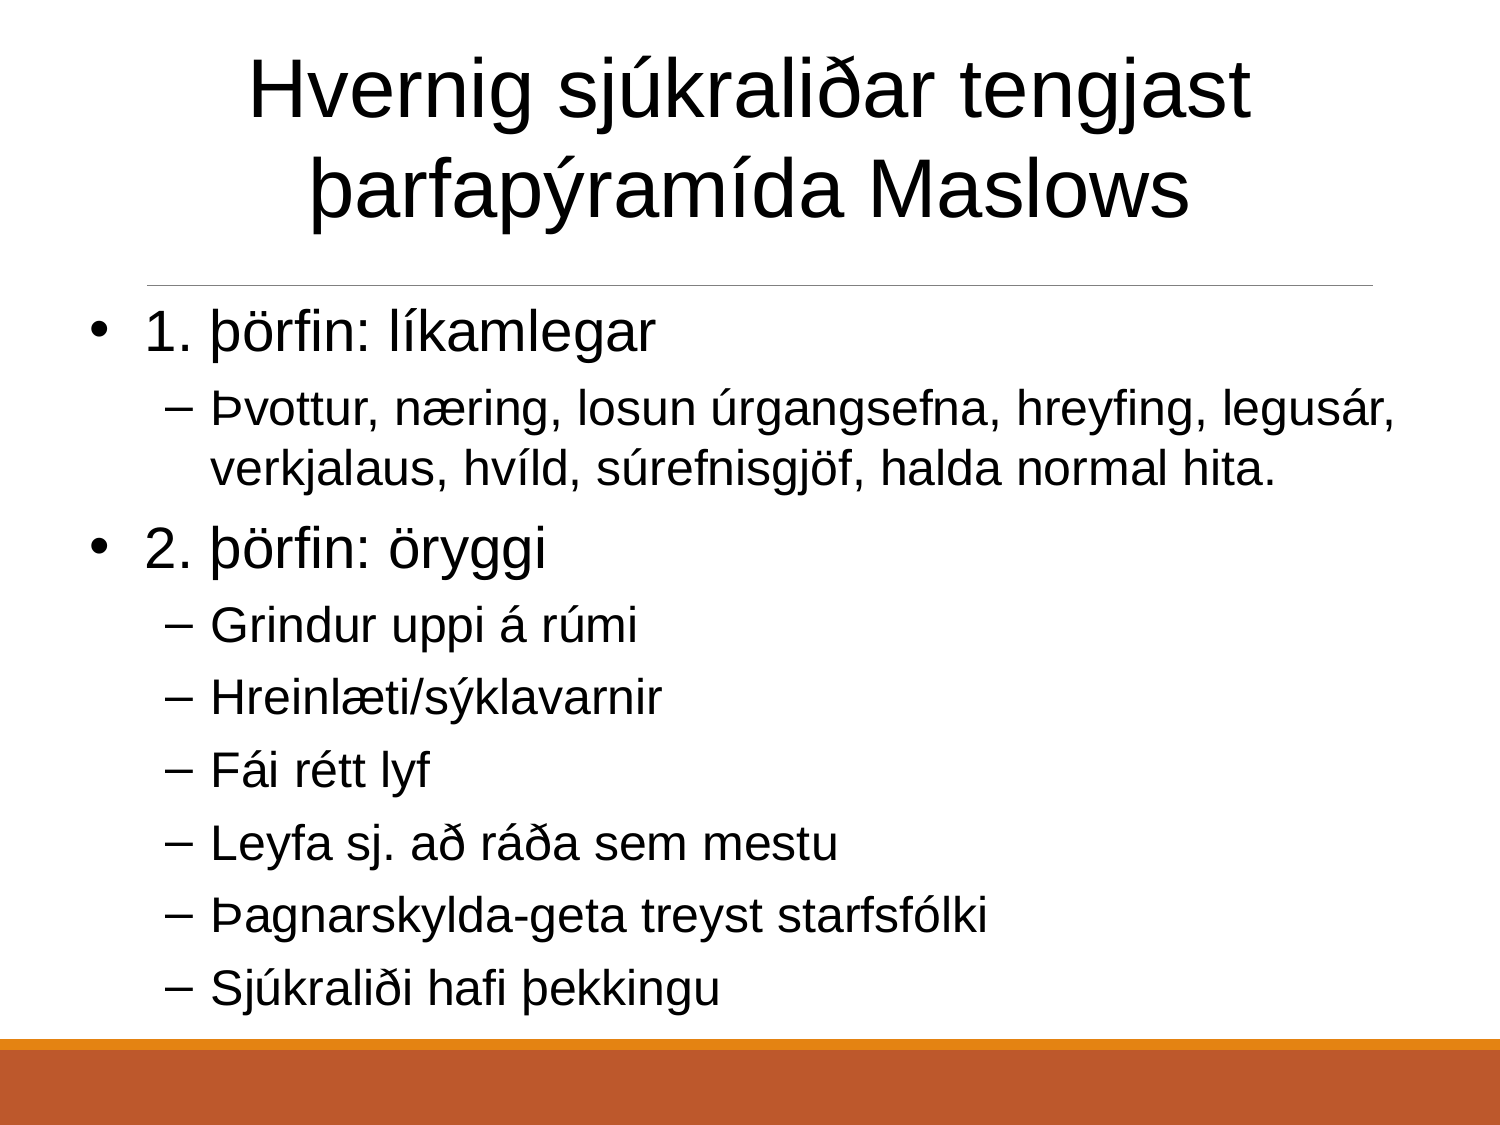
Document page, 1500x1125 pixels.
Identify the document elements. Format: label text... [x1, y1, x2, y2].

text_box Hvernig sjúkraliðar tengjast þarfapýramída Maslows [74, 39, 1425, 228]
text_box 1. þörfin: líkamlegar Þvottur, næring, losun úrgangsefna, hreyfing, legusár, verkjalaus, hvíld, súrefnisgjöf, halda normal hita. 2. þörfin: öryggi Grindur uppi á rúmi Hreinlæti/sýklavarnir Fái rétt lyf Leyfa sj. að ráða sem mestu Þagnarskylda-geta treyst starfsfólki Sjúkraliði hafi þekkingu [74, 285, 1425, 1029]
